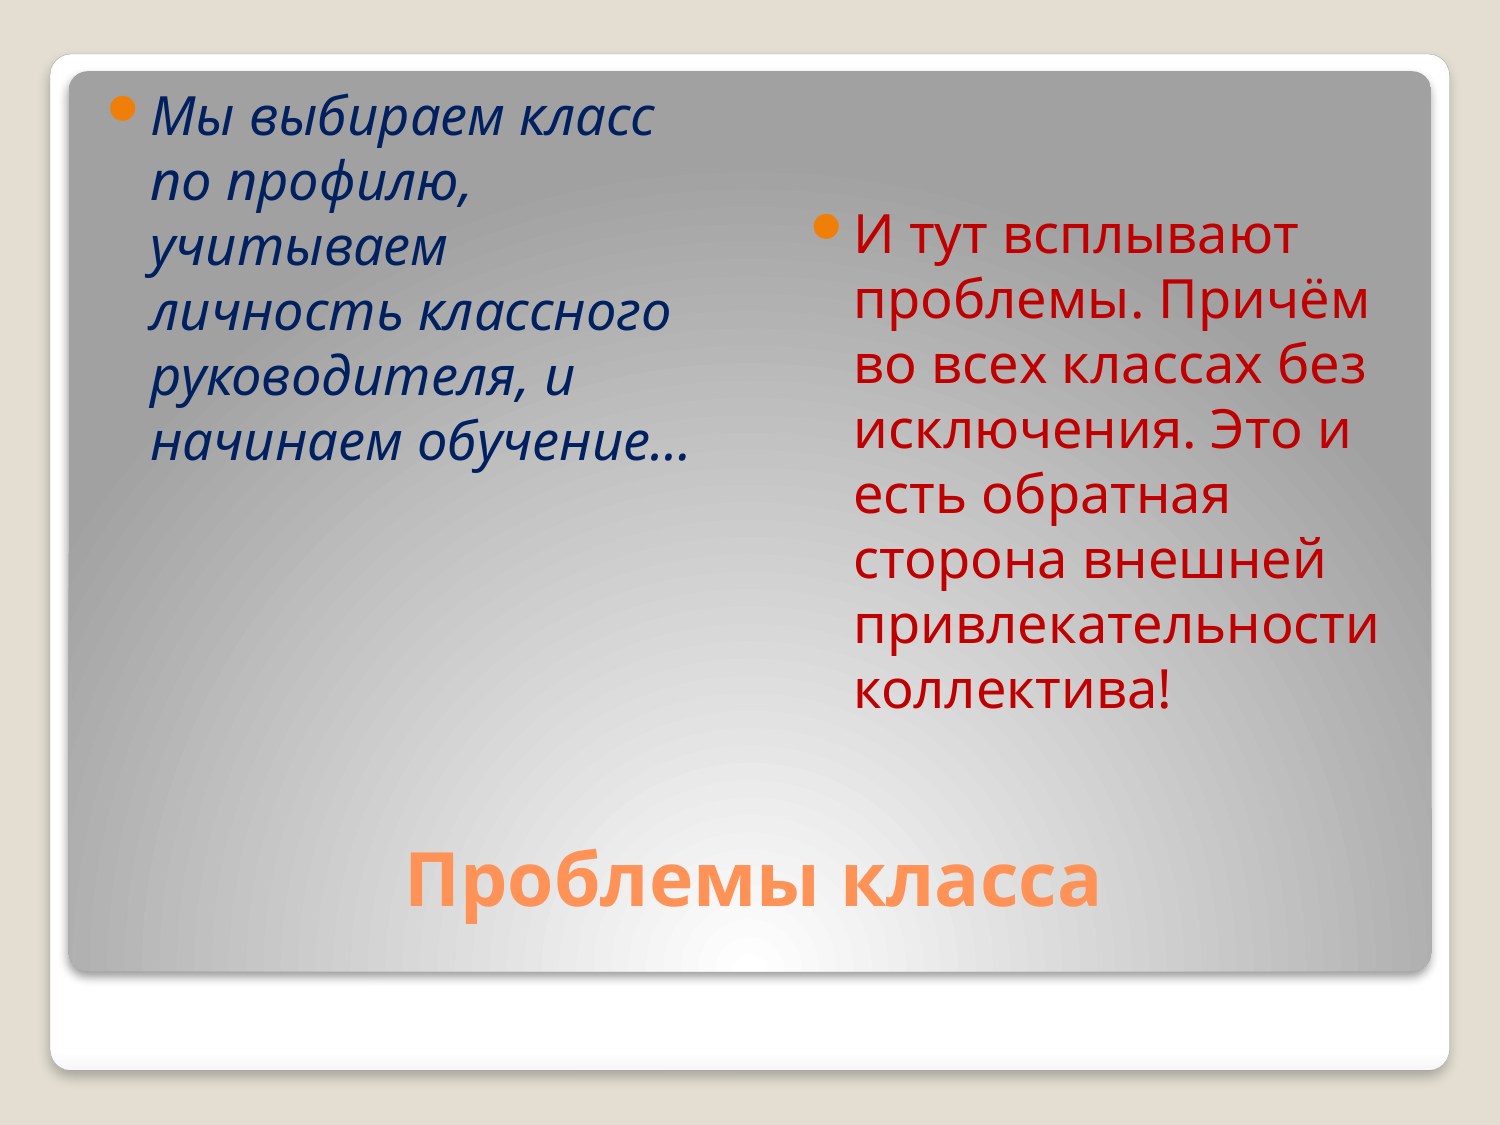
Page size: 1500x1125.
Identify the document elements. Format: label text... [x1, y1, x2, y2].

title Проблемы класса [82, 786, 1425, 929]
list И тут всплывают проблемы. Причём во всех классах без исключения. Это и есть обратная сторона внешней привлекательности коллектива! [780, 184, 1426, 807]
list Мы выбираем класс по профилю, учитываем личность классного руководителя, и начинаем обучение… [76, 66, 722, 787]
